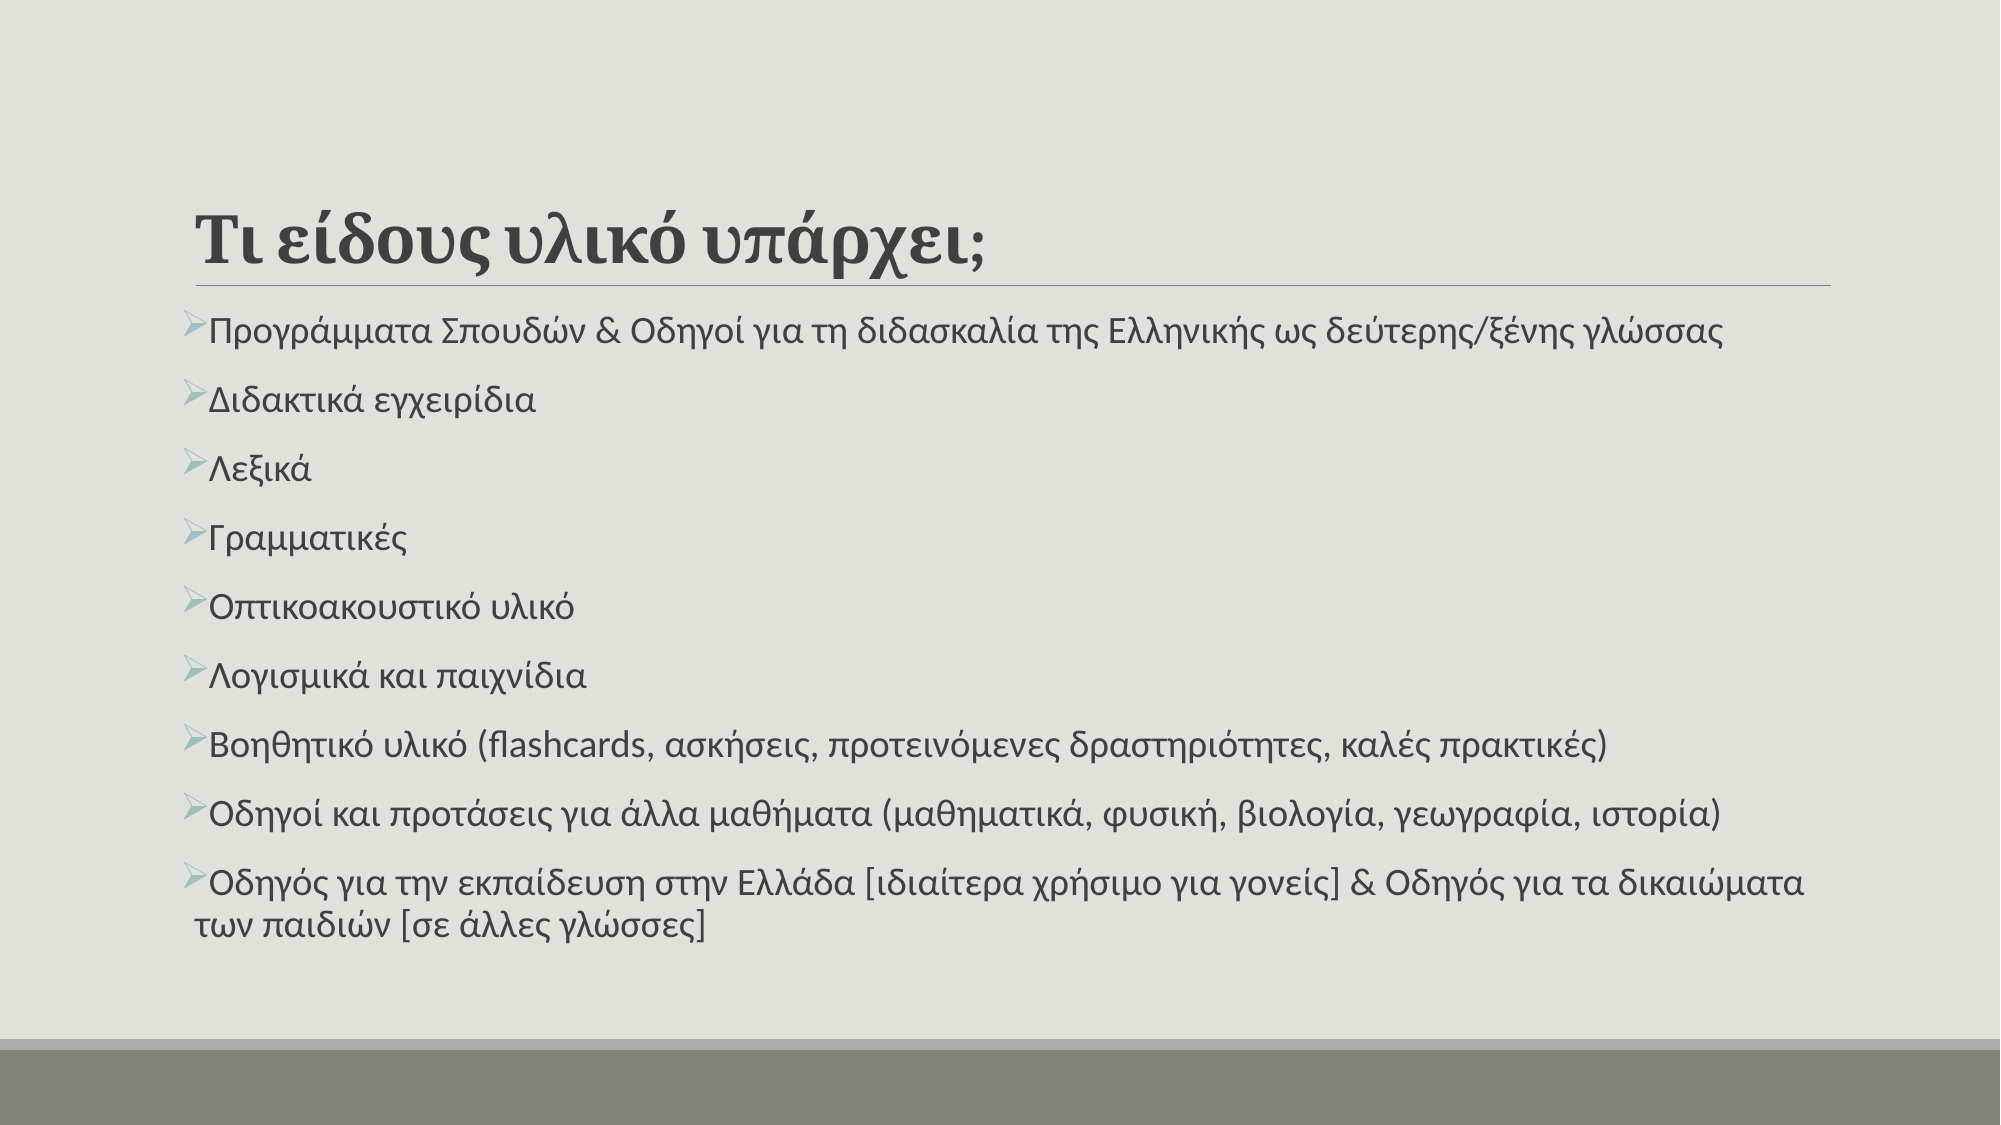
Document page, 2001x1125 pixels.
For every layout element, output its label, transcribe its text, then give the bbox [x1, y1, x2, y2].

list Προγράμματα Σπουδών & Οδηγοί για τη διδασκαλία της Ελληνικής ως δεύτερης/ξένης γλώσσας Διδακτικά εγχειρίδια Λεξικά Γραμματικές Οπτικοακουστικό υλικό Λογισμικά και παιχνίδια Βοηθητικό υλικό (flashcards, ασκήσεις, προτεινόμενες δραστηριότητες, καλές πρακτικές) Οδηγοί και προτάσεις για άλλα μαθήματα (μαθηματικά, φυσική, βιολογία, γεωγραφία, ιστορία) Οδηγός για την εκπαίδευση στην Ελλάδα [ιδιαίτερα χρήσιμο για γονείς] & Οδηγός για τα δικαιώματα των παιδιών [σε άλλες γλώσσες] [180, 302, 1830, 963]
title Τι είδους υλικό υπάρχει; [180, 47, 1830, 285]
